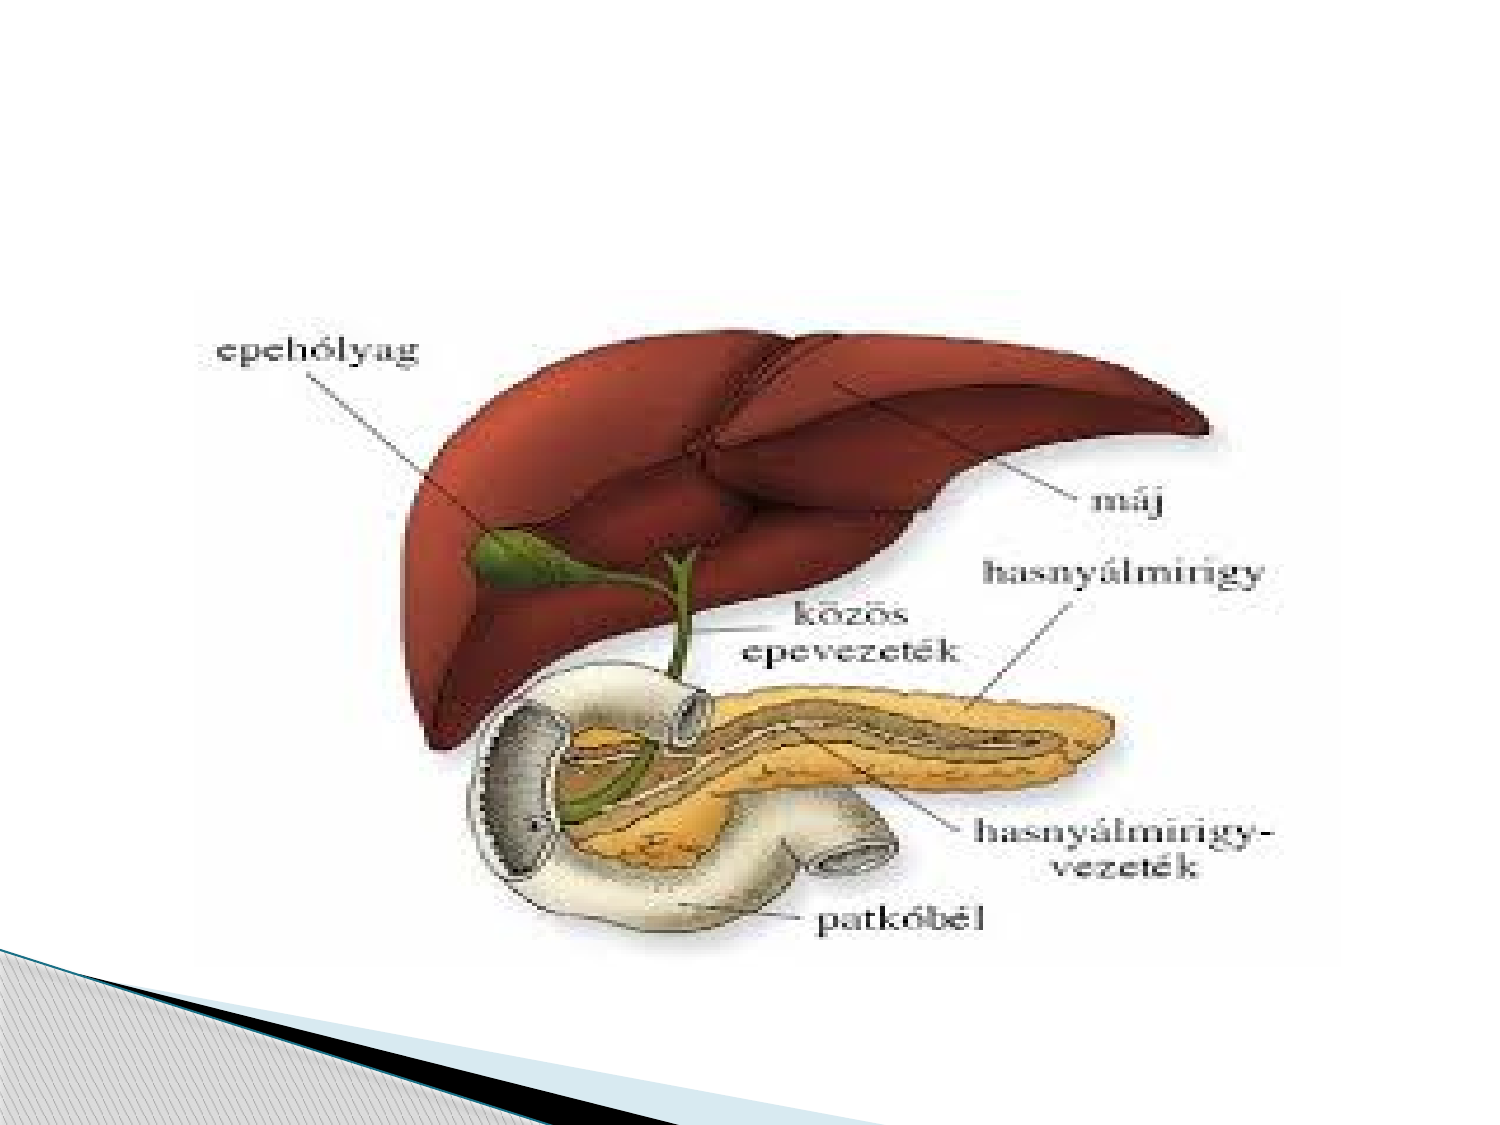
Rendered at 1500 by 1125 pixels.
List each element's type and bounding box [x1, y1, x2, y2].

list [194, 290, 1341, 988]
